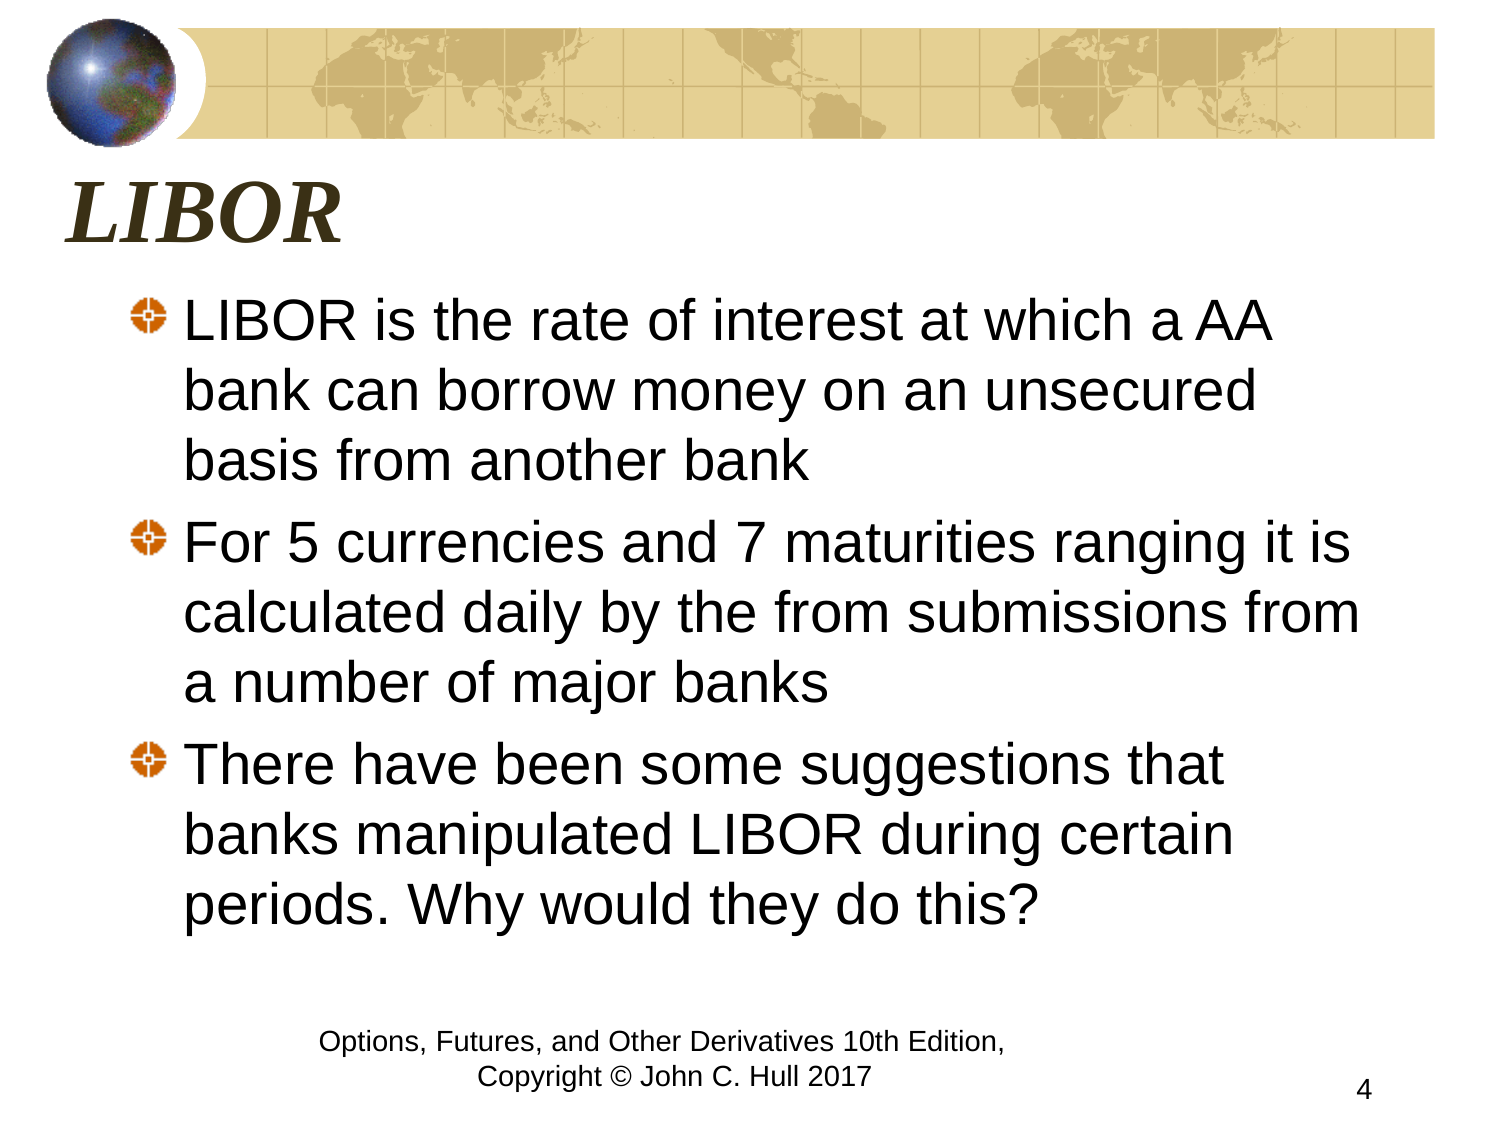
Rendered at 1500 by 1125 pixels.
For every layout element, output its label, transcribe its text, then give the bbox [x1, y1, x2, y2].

picture [127, 296, 169, 338]
list LIBOR is the rate of interest at which a AA bank can borrow money on an unsecured basis from another bank For 5 currencies and 7 maturities ranging it is calculated daily by the from submissions from a number of major banks There have been some suggestions that banks manipulated LIBOR during certain periods. Why would they do this? [112, 275, 1388, 990]
title LIBOR [50, 112, 1325, 300]
picture [127, 740, 169, 782]
footer Options, Futures, and Other Derivatives 10th Edition, Copyright © John C. Hull 2017 [262, 1024, 1088, 1101]
picture [42, 14, 190, 151]
slide_number 4 [1074, 1037, 1388, 1113]
picture [127, 518, 169, 560]
